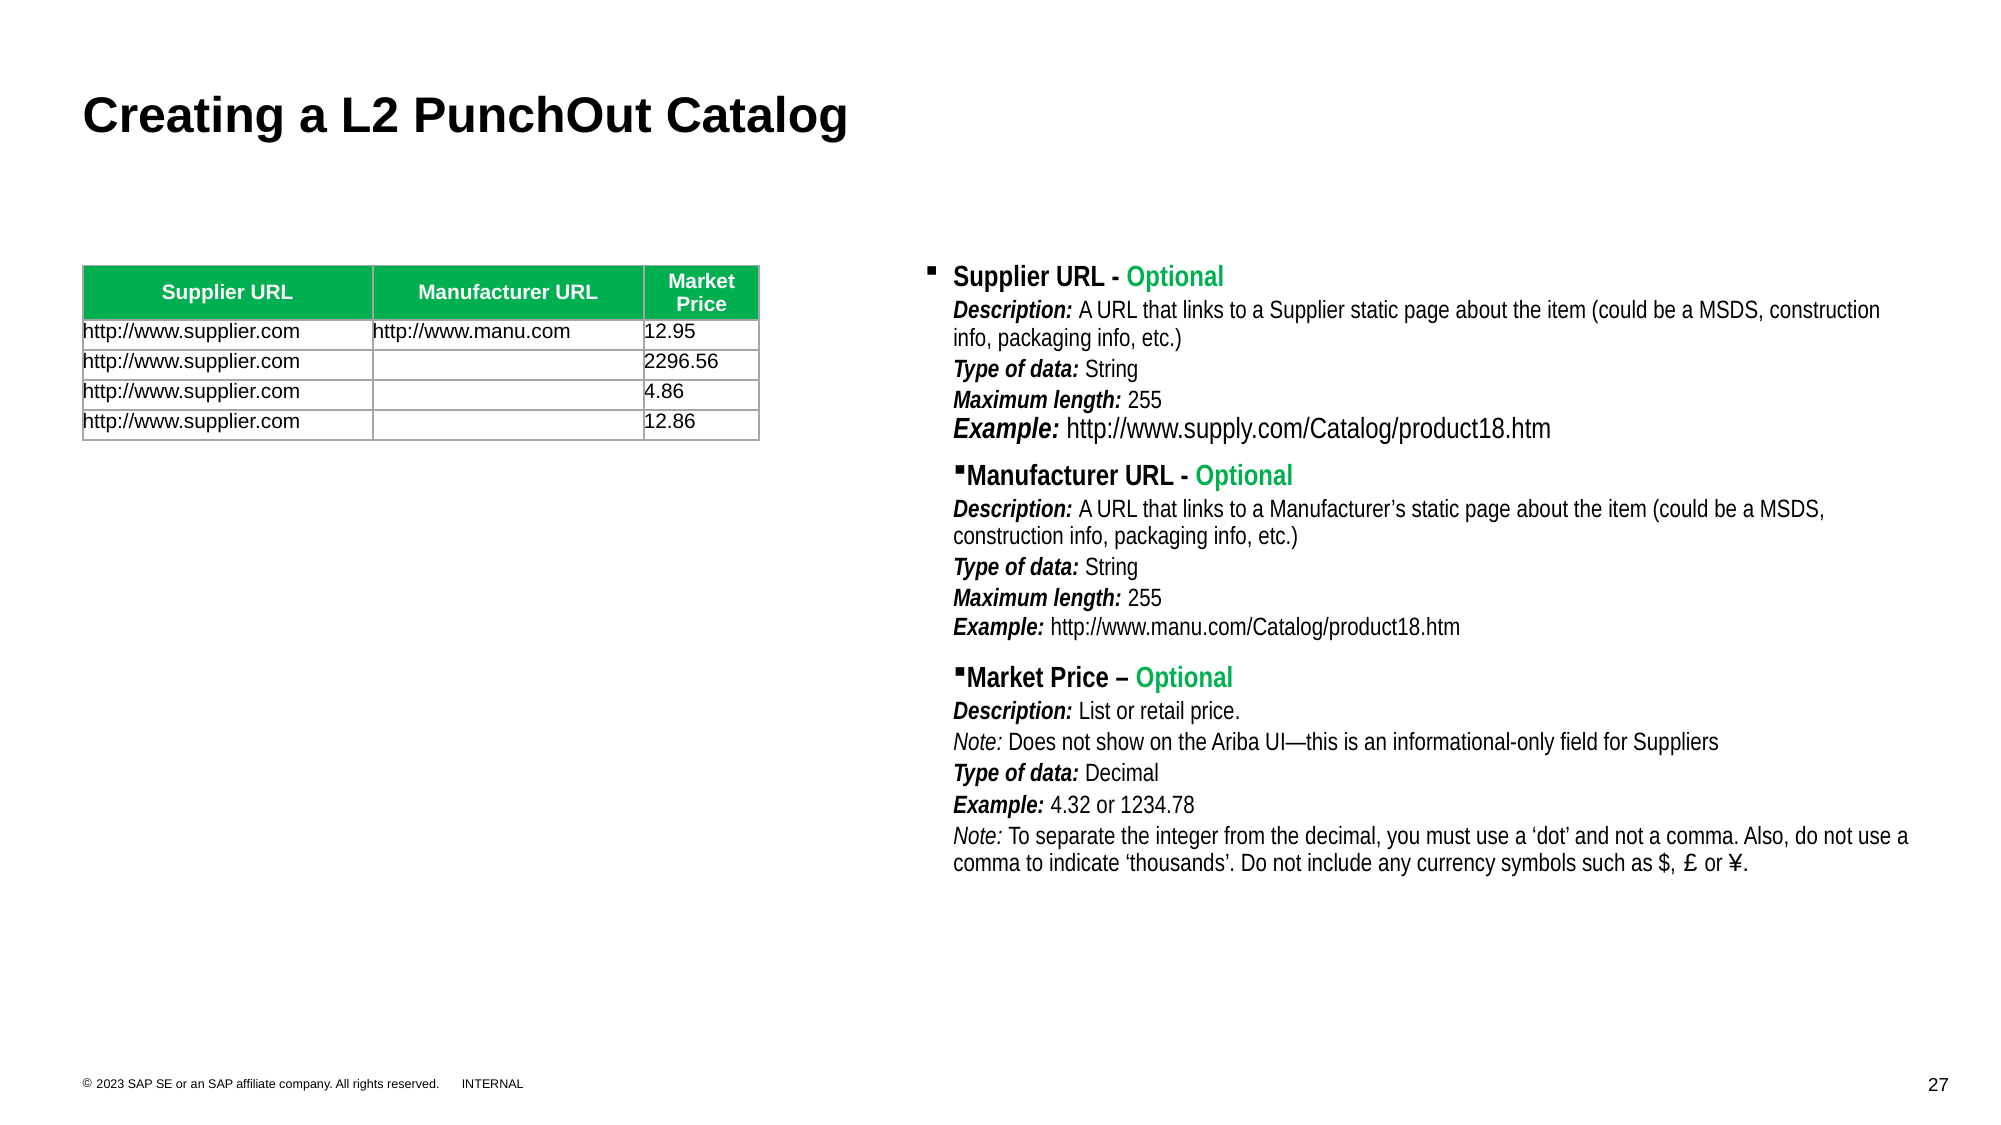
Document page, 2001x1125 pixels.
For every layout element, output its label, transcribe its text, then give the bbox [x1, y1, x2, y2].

table_cell 12.95 [645, 321, 758, 349]
title Creating a L2 PunchOut Catalog [82, 82, 1918, 144]
table_cell [374, 381, 643, 409]
table_cell http://www.supplier.com [84, 351, 372, 379]
table_cell http://www.supplier.com [84, 321, 372, 349]
table_cell 12.86 [645, 411, 758, 439]
table_cell http://www.supplier.com [84, 411, 372, 439]
table_cell http://www.manu.com [374, 321, 643, 349]
table_cell http://www.supplier.com [84, 381, 372, 409]
text_box Supplier URL - Optional Description: A URL that links to a Supplier static page about the item (could be a MSDS, construction info, packaging info, etc.) Type of data: String Maximum length: 255 Example: http://www.supply.com/Catalog/product18.htm Manufacturer URL - Optional Description: A URL that links to a Manufacturer’s static page about the item (could be a MSDS, construction info, packaging info, etc.) Type of data: String Maximum length: 255 Example: http://www.manu.com/Catalog/product18.htm Market Price – Optional Description: List or retail price. Note: Does not show on the Ariba UI—this is an informational-only field for Suppliers Type of data: Decimal Example: 4.32 or 1234.78 Note: To separate the integer from the decimal, you must use a ‘dot’ and not a comma. Also, do not use a comma to indicate ‘thousands’. Do not include any currency symbols such as $, £ or ¥. [925, 265, 1918, 877]
table_header Supplier URL [84, 266, 372, 319]
table_cell 2296.56 [645, 351, 758, 379]
table_cell [374, 351, 643, 379]
table_cell [374, 411, 643, 439]
table_header Manufacturer URL [374, 266, 643, 319]
table_header Market Price [645, 266, 758, 319]
table_cell 4.86 [645, 381, 758, 409]
